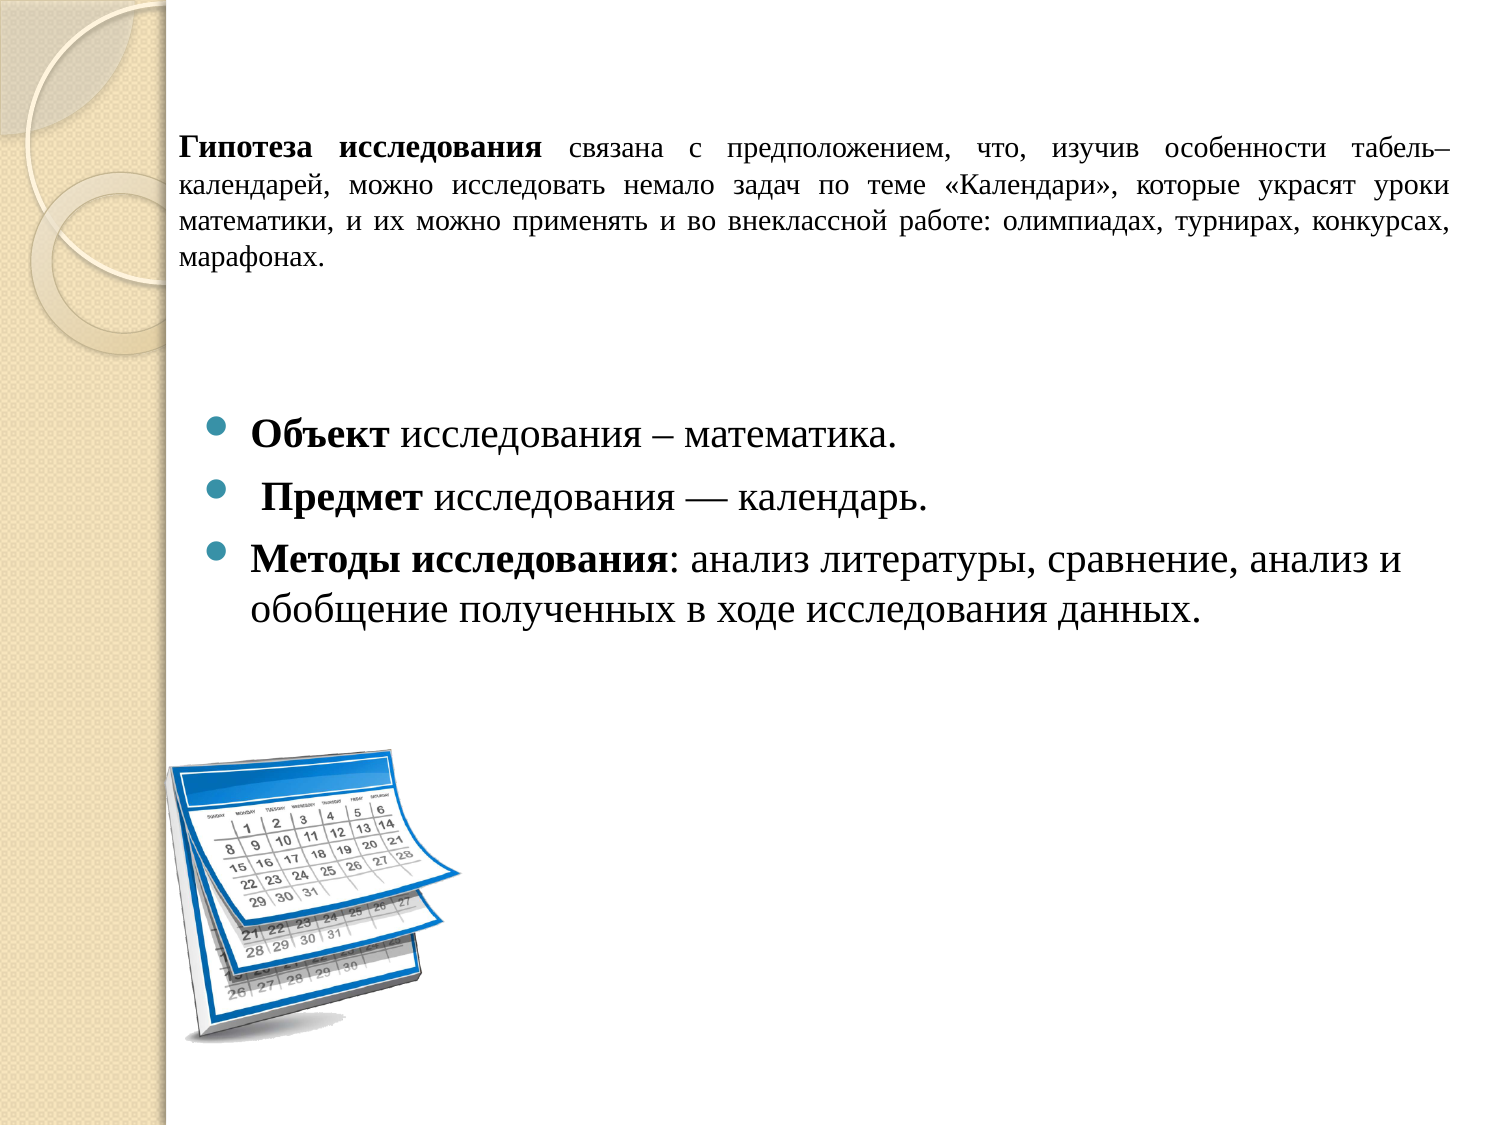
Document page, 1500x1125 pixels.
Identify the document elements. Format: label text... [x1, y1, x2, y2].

list Объект исследования – математика. Предмет исследования — календарь. Методы исследования: анализ литературы, сравнение, анализ и обобщение полученных в ходе исследования данных. [175, 398, 1442, 739]
picture [163, 749, 463, 1049]
title Гипотеза исследования связана с предположением, что, изучив особенности табель–календарей, можно исследовать немало задач по теме «Календари», которые украсят уроки математики, и их можно применять и во внеклассной работе: олимпиадах, турнирах, конкурсах, марафонах. [164, 117, 1466, 317]
